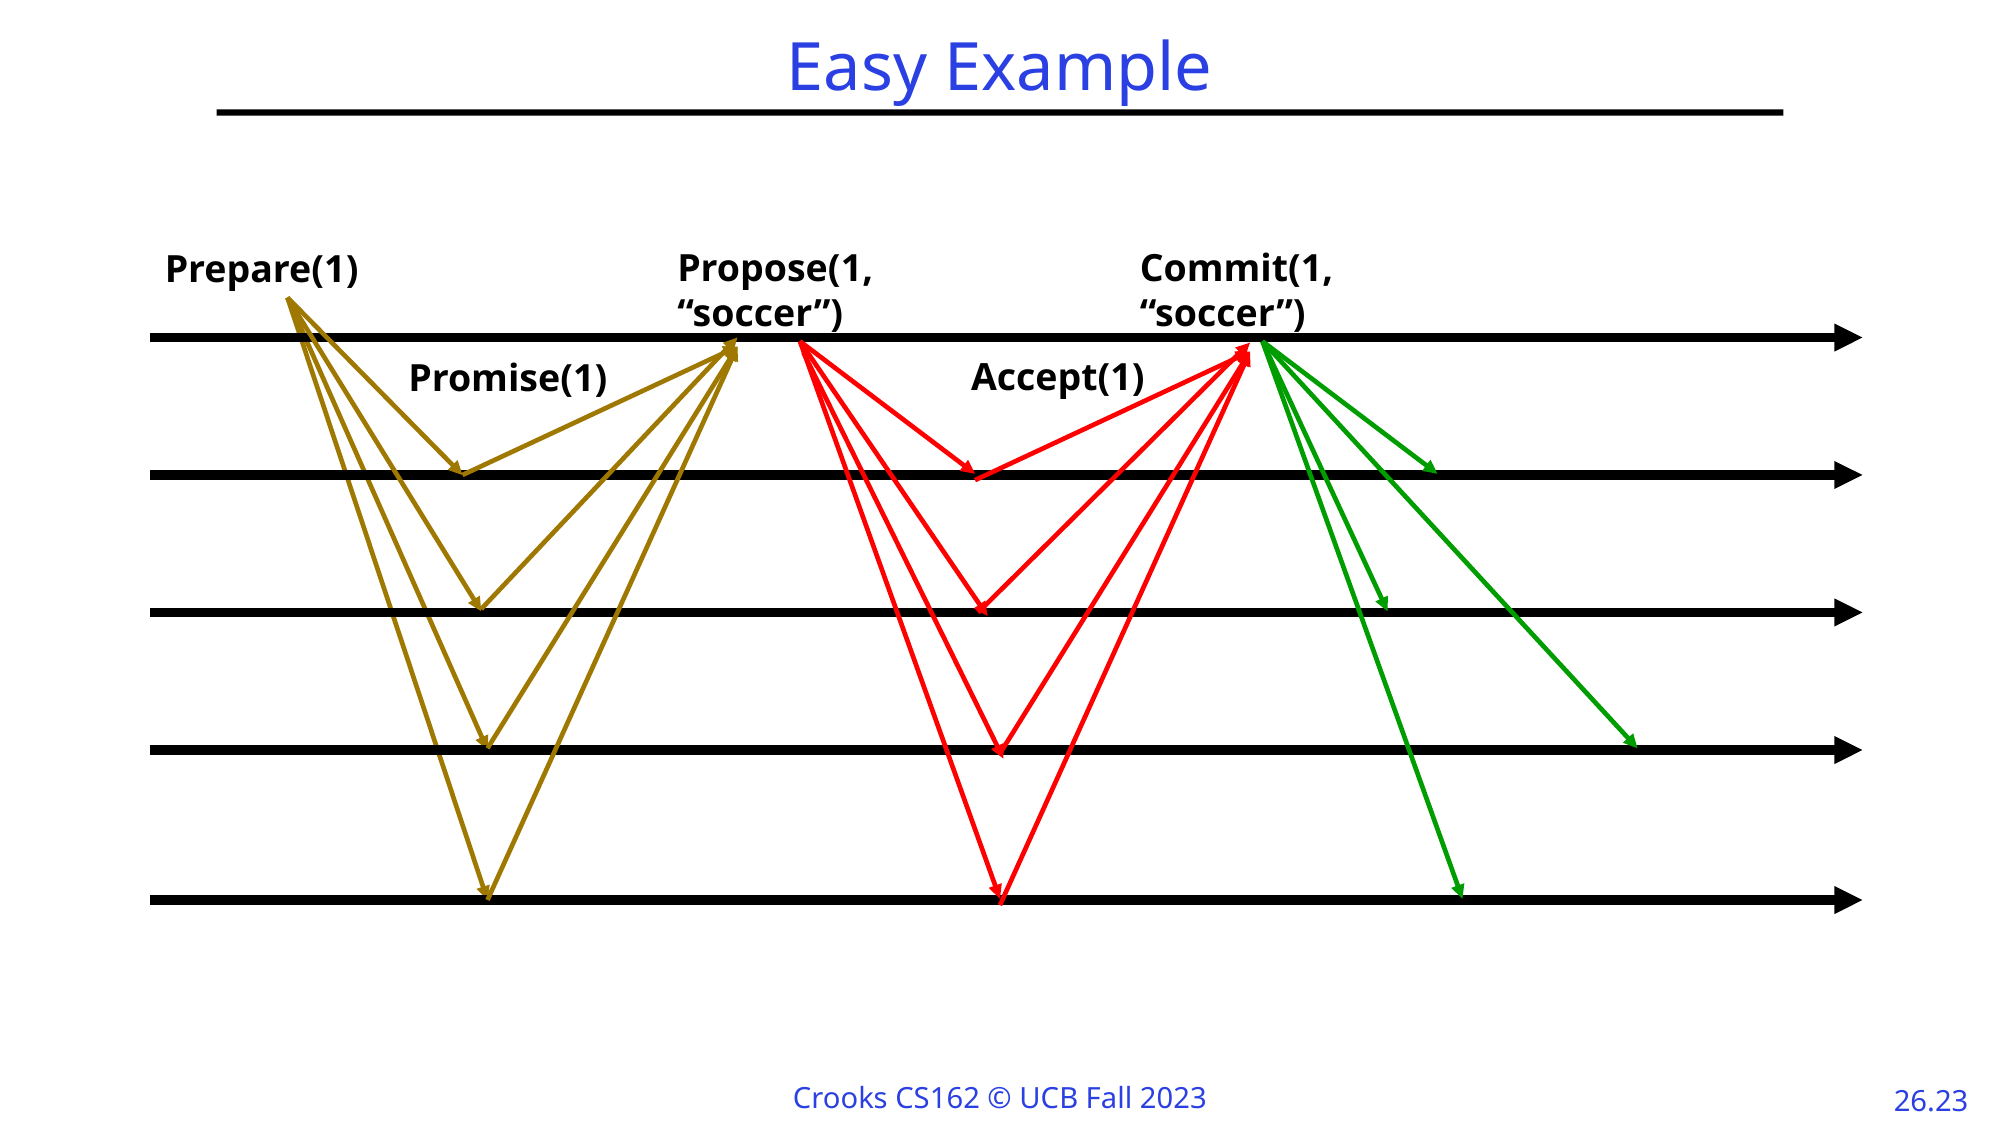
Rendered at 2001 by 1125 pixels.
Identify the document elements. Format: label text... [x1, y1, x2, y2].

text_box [977, 342, 1251, 613]
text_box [1463, 342, 1638, 749]
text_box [482, 298, 488, 334]
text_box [462, 346, 475, 476]
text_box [287, 298, 482, 612]
text_box Prepare(1) [150, 237, 425, 298]
text_box Promise(1) [287, 751, 485, 899]
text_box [287, 762, 482, 899]
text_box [287, 624, 481, 749]
title Easy Example [216, 24, 1784, 113]
text_box Propose(1, “soccer”) [662, 236, 938, 336]
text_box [487, 346, 738, 901]
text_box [1262, 342, 1463, 899]
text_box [999, 351, 1251, 906]
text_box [799, 342, 994, 899]
text_box Commit(1, “soccer”) [1125, 236, 1400, 336]
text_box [480, 337, 738, 610]
